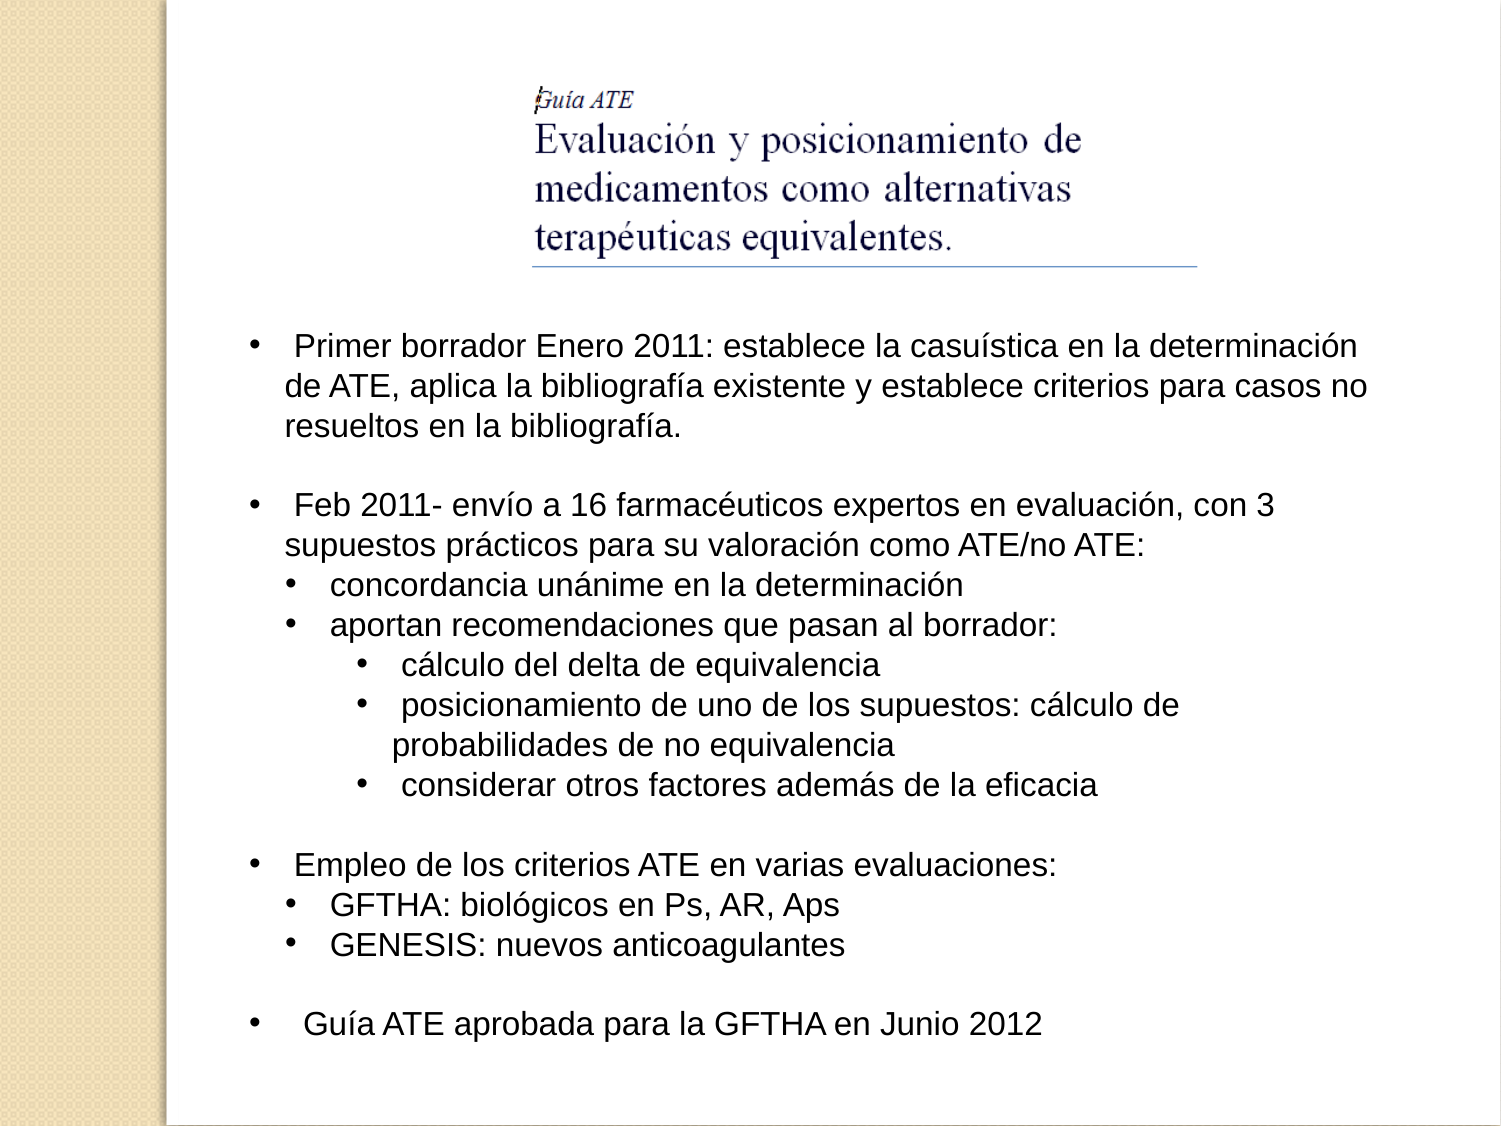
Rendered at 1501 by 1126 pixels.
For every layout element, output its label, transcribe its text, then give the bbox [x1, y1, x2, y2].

text_box Primer borrador Enero 2011: establece la casuística en la determinación de ATE, aplica la bibliografía existente y establece criterios para casos no resueltos en la bibliografía. Feb 2011- envío a 16 farmacéuticos expertos en evaluación, con 3 supuestos prácticos para su valoración como ATE/no ATE: concordancia unánime en la determinación aportan recomendaciones que pasan al borrador: cálculo del delta de equivalencia posicionamiento de uno de los supuestos: cálculo de probabilidades de no equivalencia considerar otros factores además de la eficacia Empleo de los criterios ATE en varias evaluaciones: GFTHA: biológicos en Ps, AR, Aps GENESIS: nuevos anticoagulantes Guía ATE aprobada para la GFTHA en Junio 2012 [234, 316, 1418, 1050]
picture [480, 0, 1302, 271]
